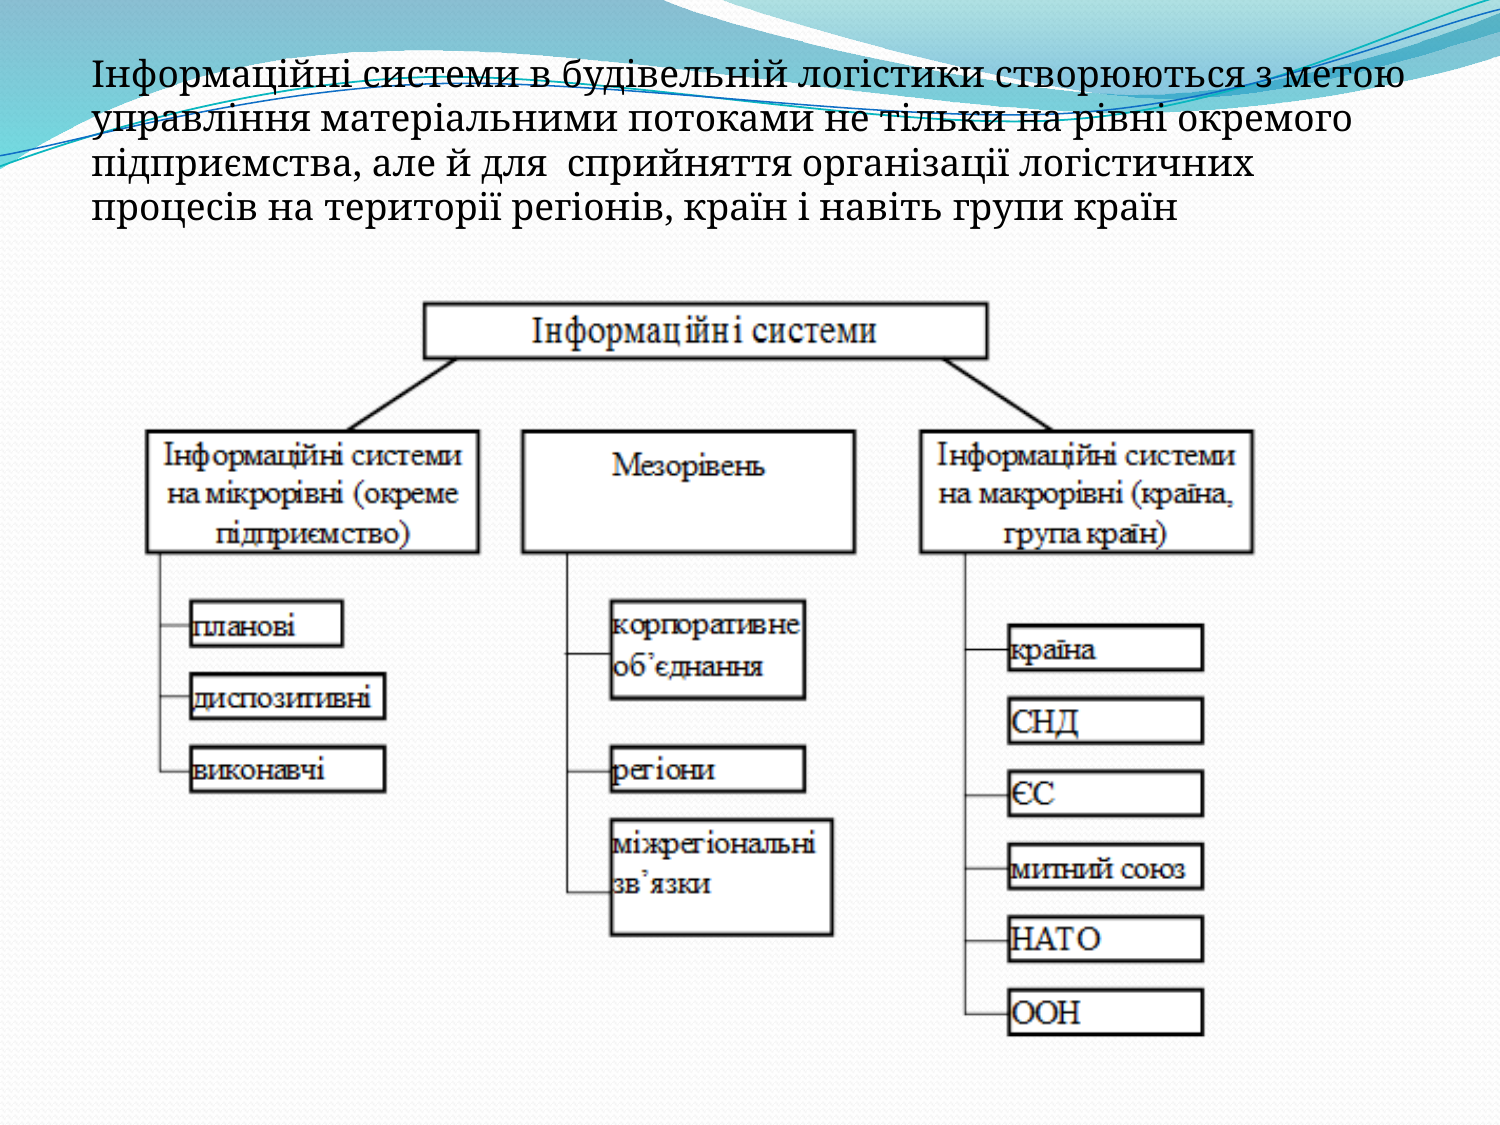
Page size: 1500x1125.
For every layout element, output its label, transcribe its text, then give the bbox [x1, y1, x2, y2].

list Інформаційні системи в будівельній логістики створюються з метою управління матеріальними потоками не тільки на рівні окремого підприємства, але й для сприйняття організації логістичних процесів на території регіонів, країн і навіть групи країн [76, 42, 1427, 268]
picture [124, 261, 1318, 1073]
